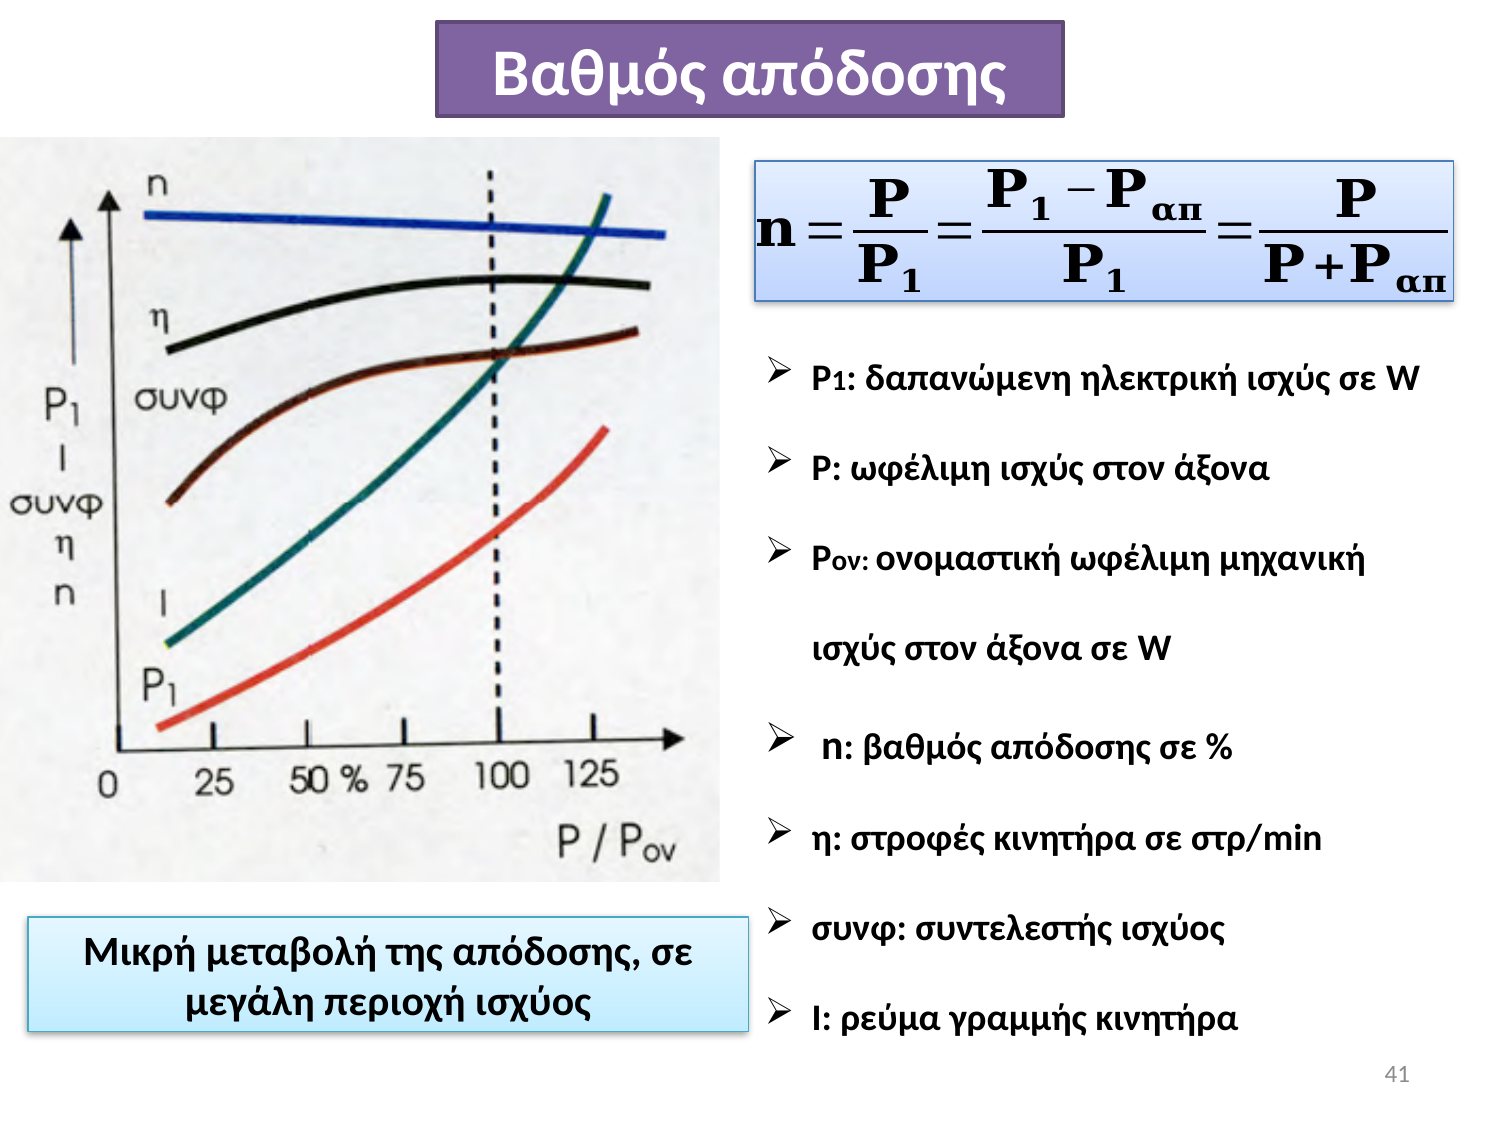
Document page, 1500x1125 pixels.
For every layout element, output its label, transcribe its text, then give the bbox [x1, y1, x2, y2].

text_box P1: δαπανώμενη ηλεκτρική ισχύς σε W P: ωφέλιμη ισχύς στον άξονα Pον: ονομαστική ωφέλιμη μηχανική ισχύς στον άξονα σε W n: βαθμός απόδοσης σε % η: στροφές κινητήρα σε στρ/min συνφ: συντελεστής ισχύος Ι: ρεύμα γραμμής κινητήρα [750, 300, 1471, 1046]
slide_number 41 [1074, 1042, 1425, 1103]
text_box Βαθμός απόδοσης [435, 20, 1065, 118]
picture [0, 136, 720, 882]
text_box Μικρή μεταβολή της απόδοσης, σε μεγάλη περιοχή ισχύος [27, 916, 749, 1032]
